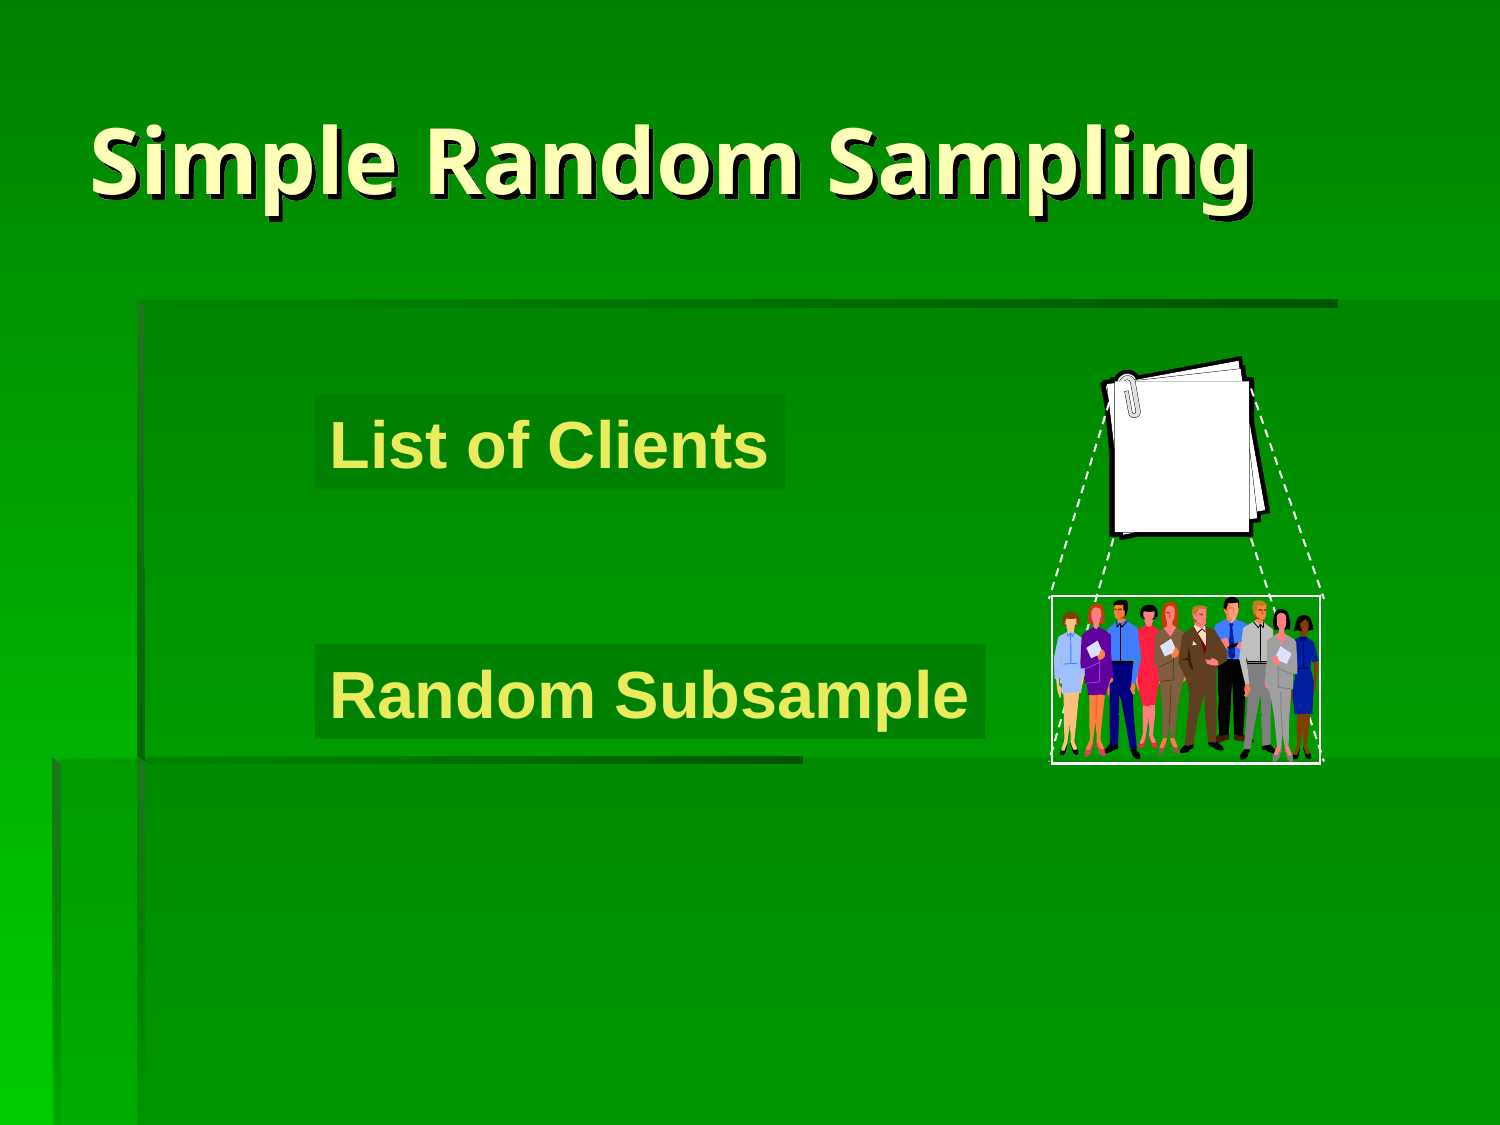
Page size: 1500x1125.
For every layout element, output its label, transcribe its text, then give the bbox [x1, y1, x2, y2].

text_box List of Clients [314, 394, 786, 489]
title Simple Random Sampling [74, 39, 1451, 276]
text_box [1053, 596, 1319, 763]
picture [1099, 355, 1272, 542]
text_box Random Subsample [314, 644, 986, 739]
